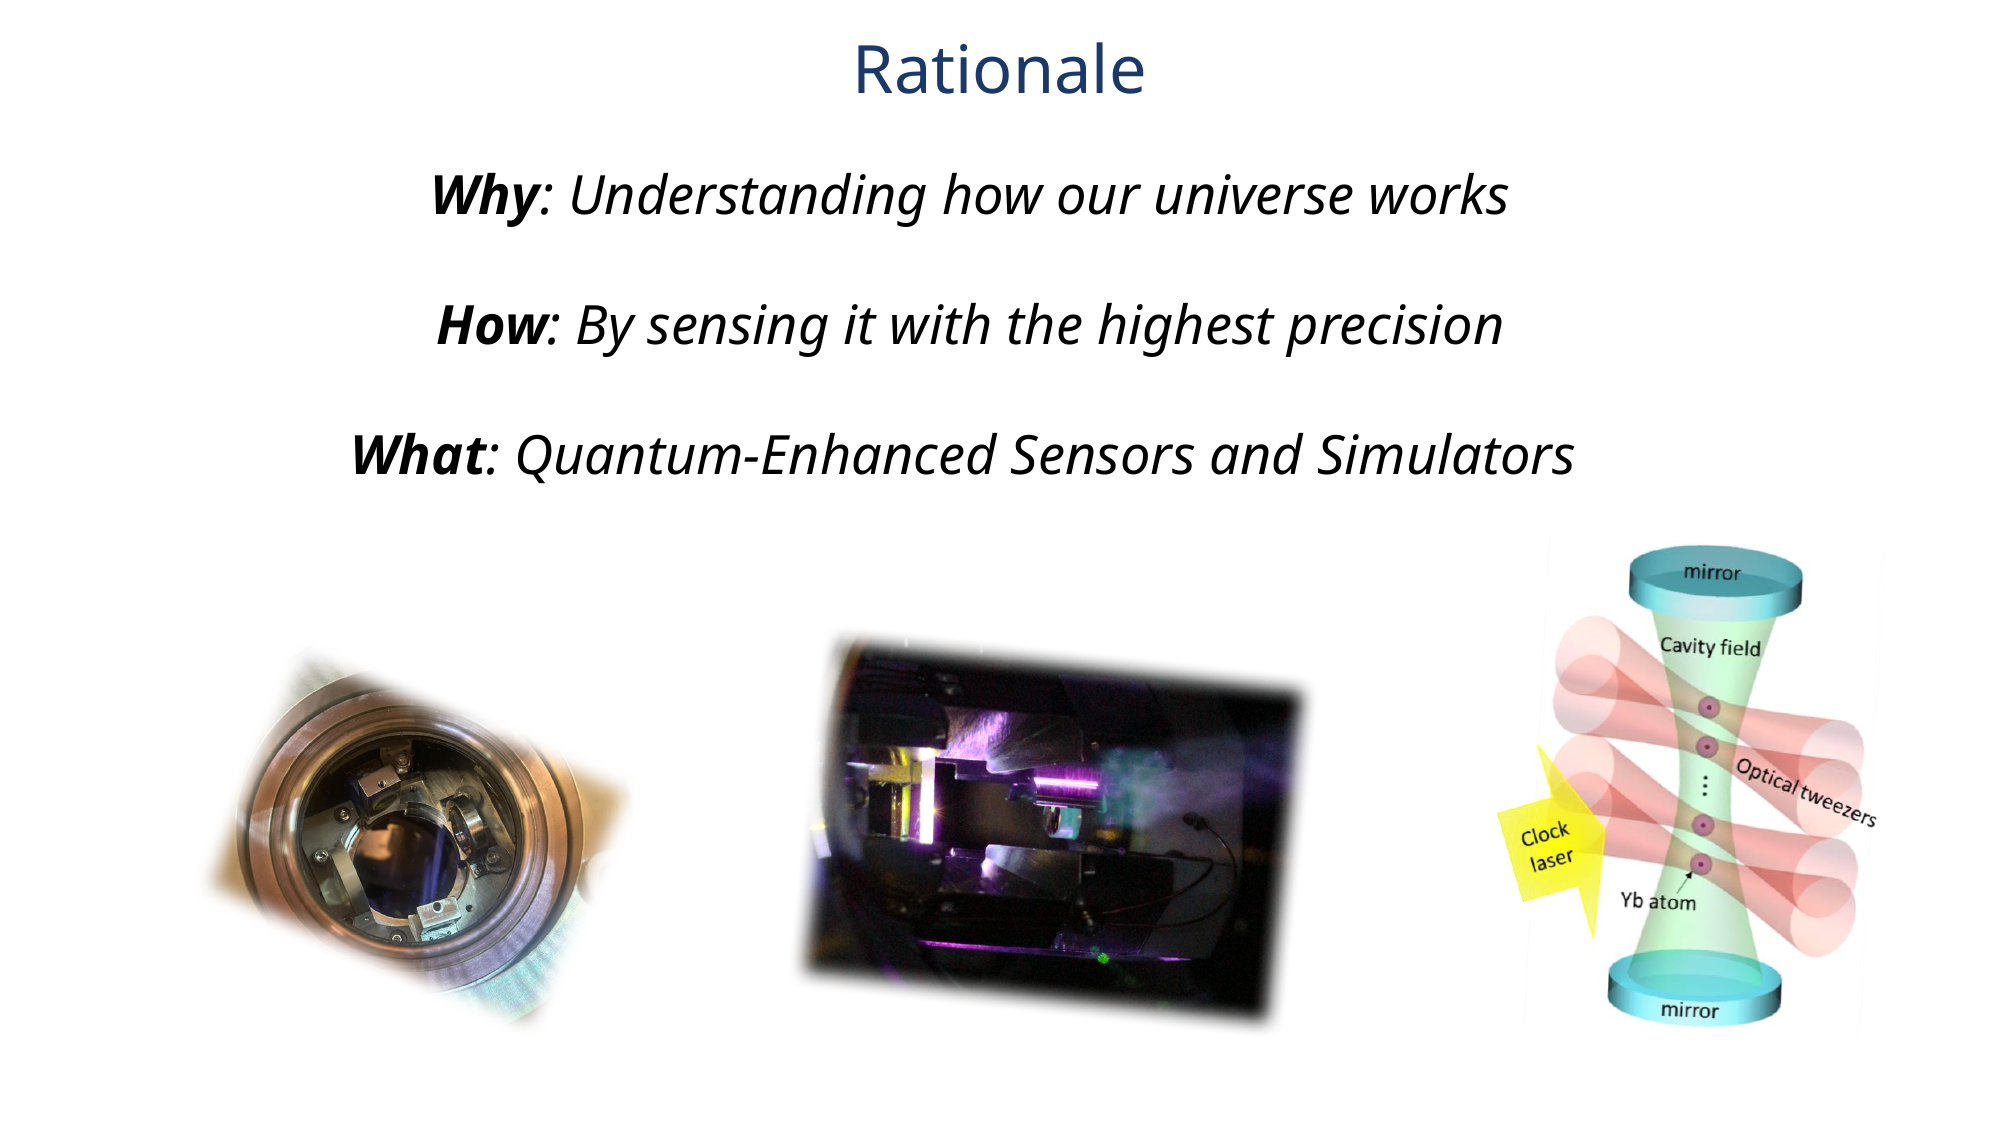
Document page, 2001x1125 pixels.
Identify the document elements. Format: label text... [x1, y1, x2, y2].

text_box Why: Understanding how our universe works How: By sensing it with the highest precision What: Quantum-Enhanced Sensors and Simulators [274, 153, 1668, 558]
picture [227, 642, 608, 1036]
text_box Rationale [0, 28, 2000, 106]
picture [818, 579, 1289, 1084]
picture [1407, 536, 1899, 1045]
